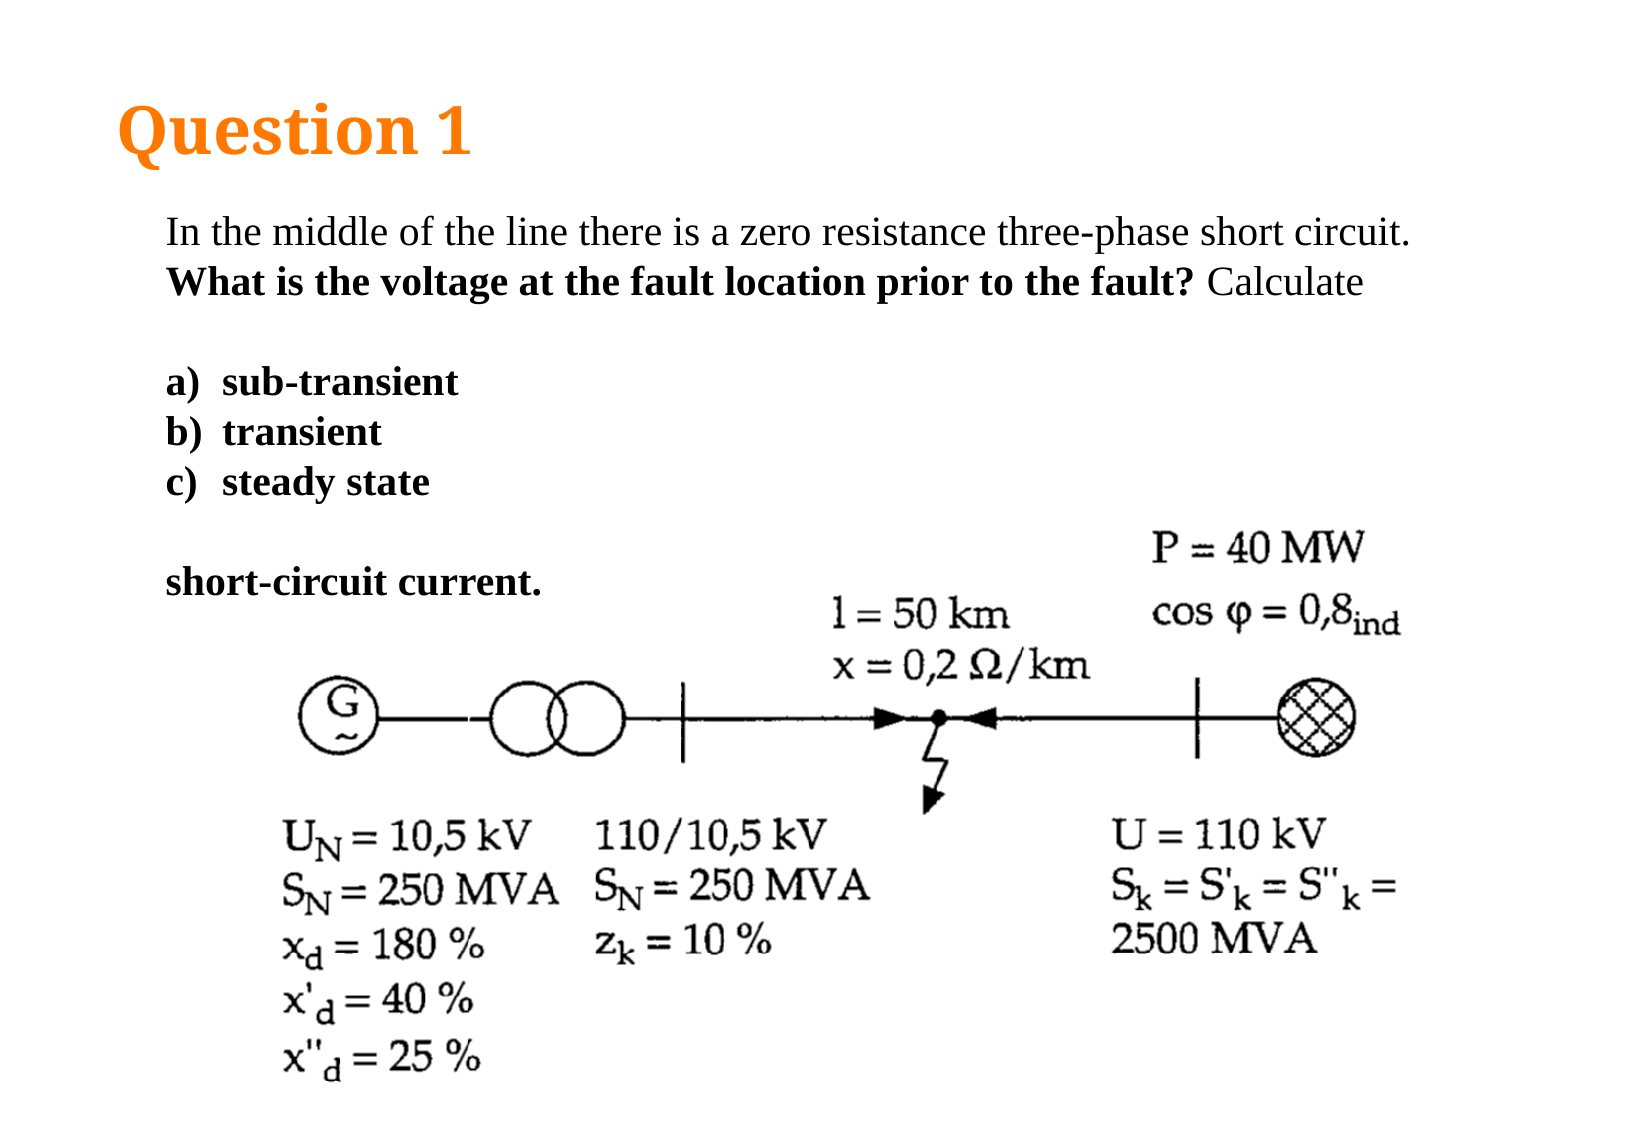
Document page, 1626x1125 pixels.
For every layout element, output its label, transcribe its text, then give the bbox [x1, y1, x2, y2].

text_box In the middle of the line there is a zero resistance three-phase short circuit. What is the voltage at the fault location prior to the fault? Calculate sub-transient transient steady state short-circuit current. [150, 196, 1474, 612]
title Question 1 [101, 80, 1521, 258]
picture [256, 503, 1404, 1087]
